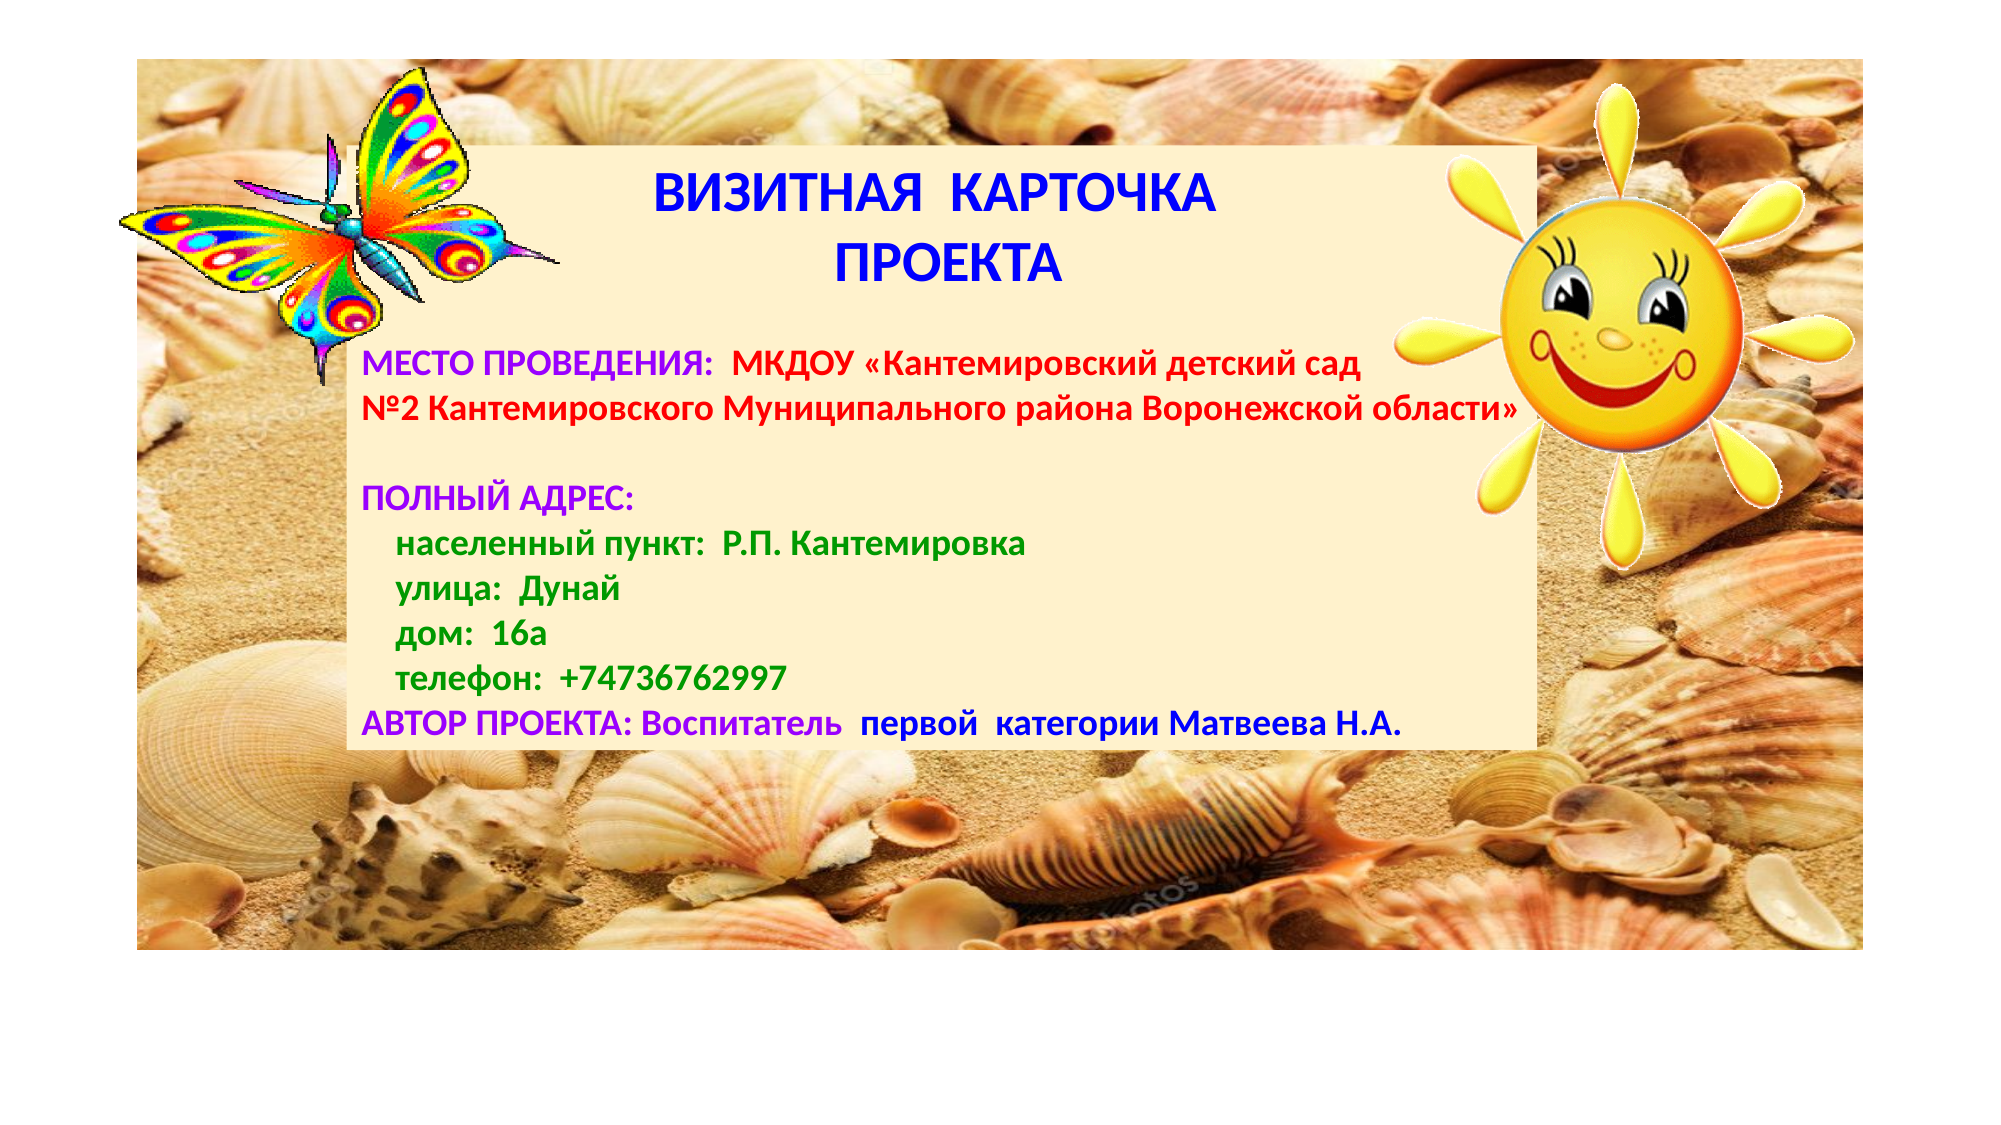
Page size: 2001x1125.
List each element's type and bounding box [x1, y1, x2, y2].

list [137, 59, 1863, 950]
picture [108, 58, 574, 392]
picture [1387, 59, 1863, 585]
